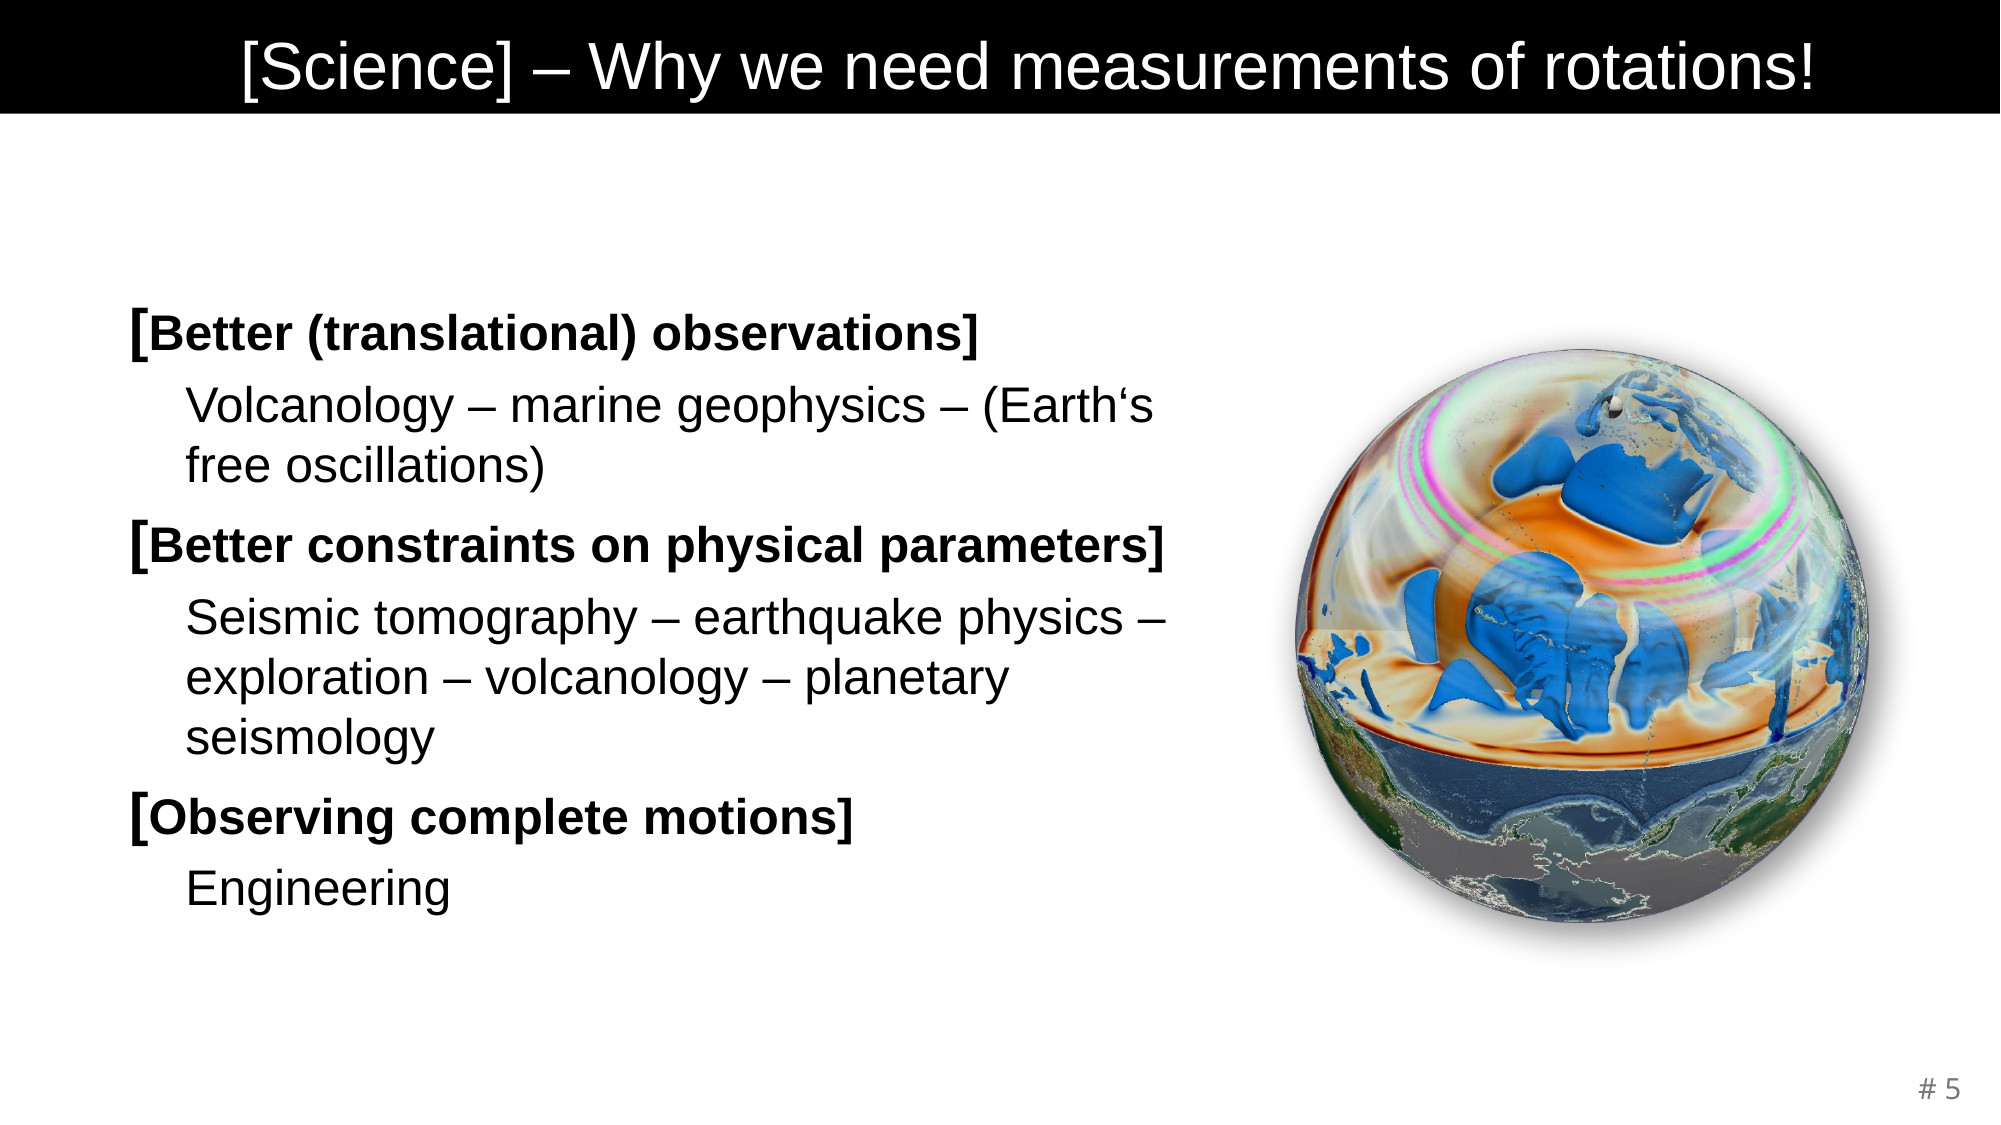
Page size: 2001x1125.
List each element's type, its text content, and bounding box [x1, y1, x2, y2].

list [Better (translational) observations] Volcanology – marine geophysics – (Earth‘s free oscillations) [Better constraints on physical parameters] Seismic tomography – earthquake physics – exploration – volcanology – planetary seismology [Observing complete motions] Engineering [114, 285, 1248, 1060]
title [Science] – Why we need measurements of rotations! [149, 19, 1910, 107]
picture [1294, 349, 1869, 923]
slide_number # 5 [1803, 1062, 1977, 1115]
